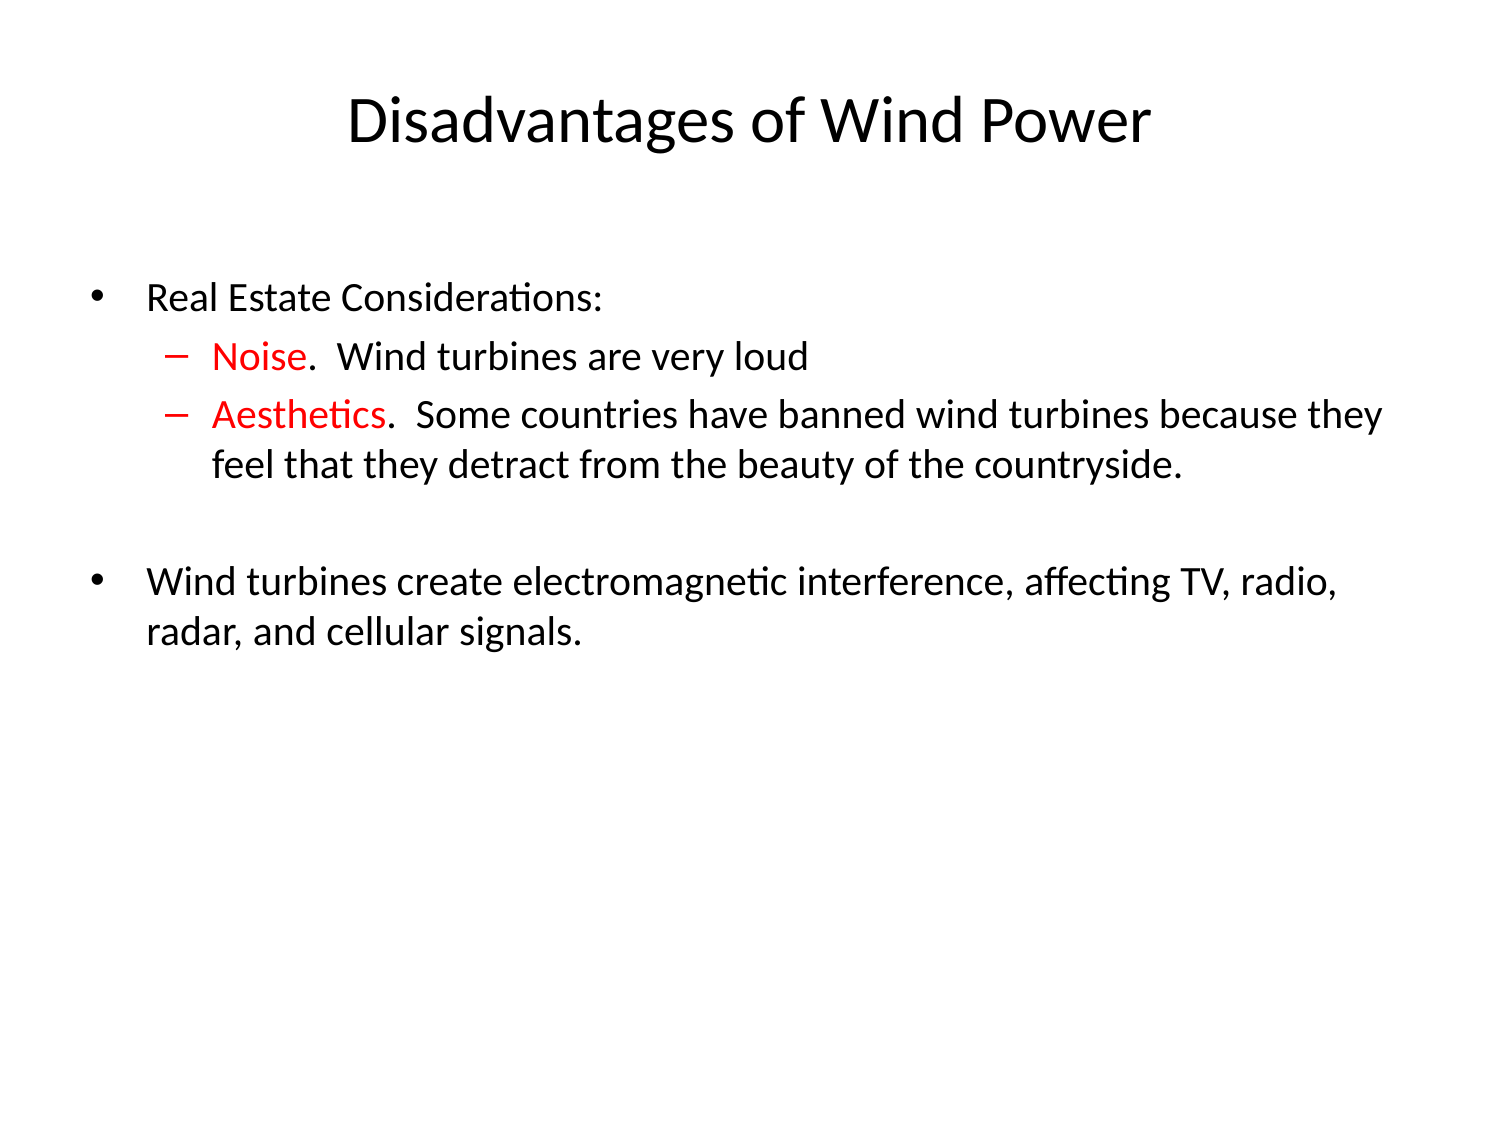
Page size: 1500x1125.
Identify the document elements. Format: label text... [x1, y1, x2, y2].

title Disadvantages of Wind Power [75, 45, 1425, 188]
list Real Estate Considerations: Noise. Wind turbines are very loud Aesthetics. Some countries have banned wind turbines because they feel that they detract from the beauty of the countryside. Wind turbines create electromagnetic interference, affecting TV, radio, radar, and cellular signals. [75, 262, 1425, 1005]
